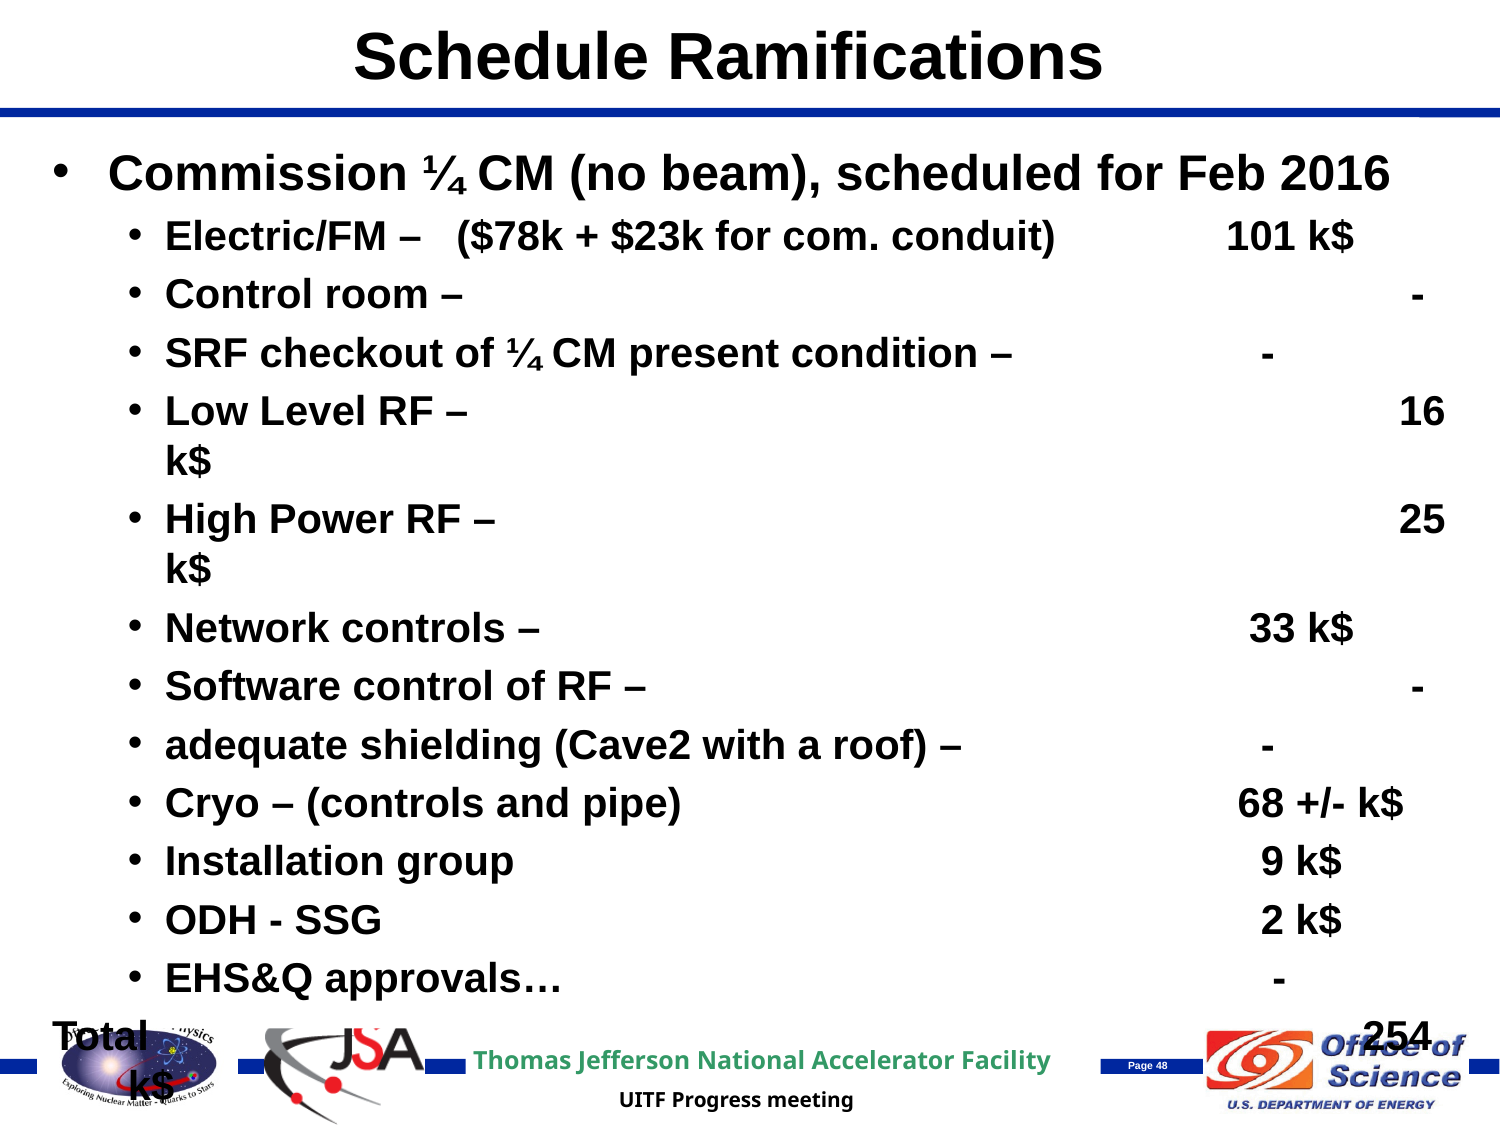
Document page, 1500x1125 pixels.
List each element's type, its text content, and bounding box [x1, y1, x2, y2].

title Schedule Ramifications [265, 0, 1212, 106]
list Commission ¼ CM (no beam), scheduled for Feb 2016 Electric/FM – ($78k + $23k for com. conduit) 101 k$ Control room – - SRF checkout of ¼ CM present condition – - Low Level RF – 16 k$ High Power RF – 25 k$ Network controls – 33 k$ Software control of RF – - adequate shielding (Cave2 with a roof) – - Cryo – (controls and pipe) 68 +/- k$ Installation group 9 k$ ODH - SSG 2 k$ EHS&Q approvals… - Total 254 k$ [36, 132, 1471, 1029]
picture [264, 1029, 425, 1125]
picture [1203, 1029, 1469, 1114]
picture [37, 1029, 238, 1117]
